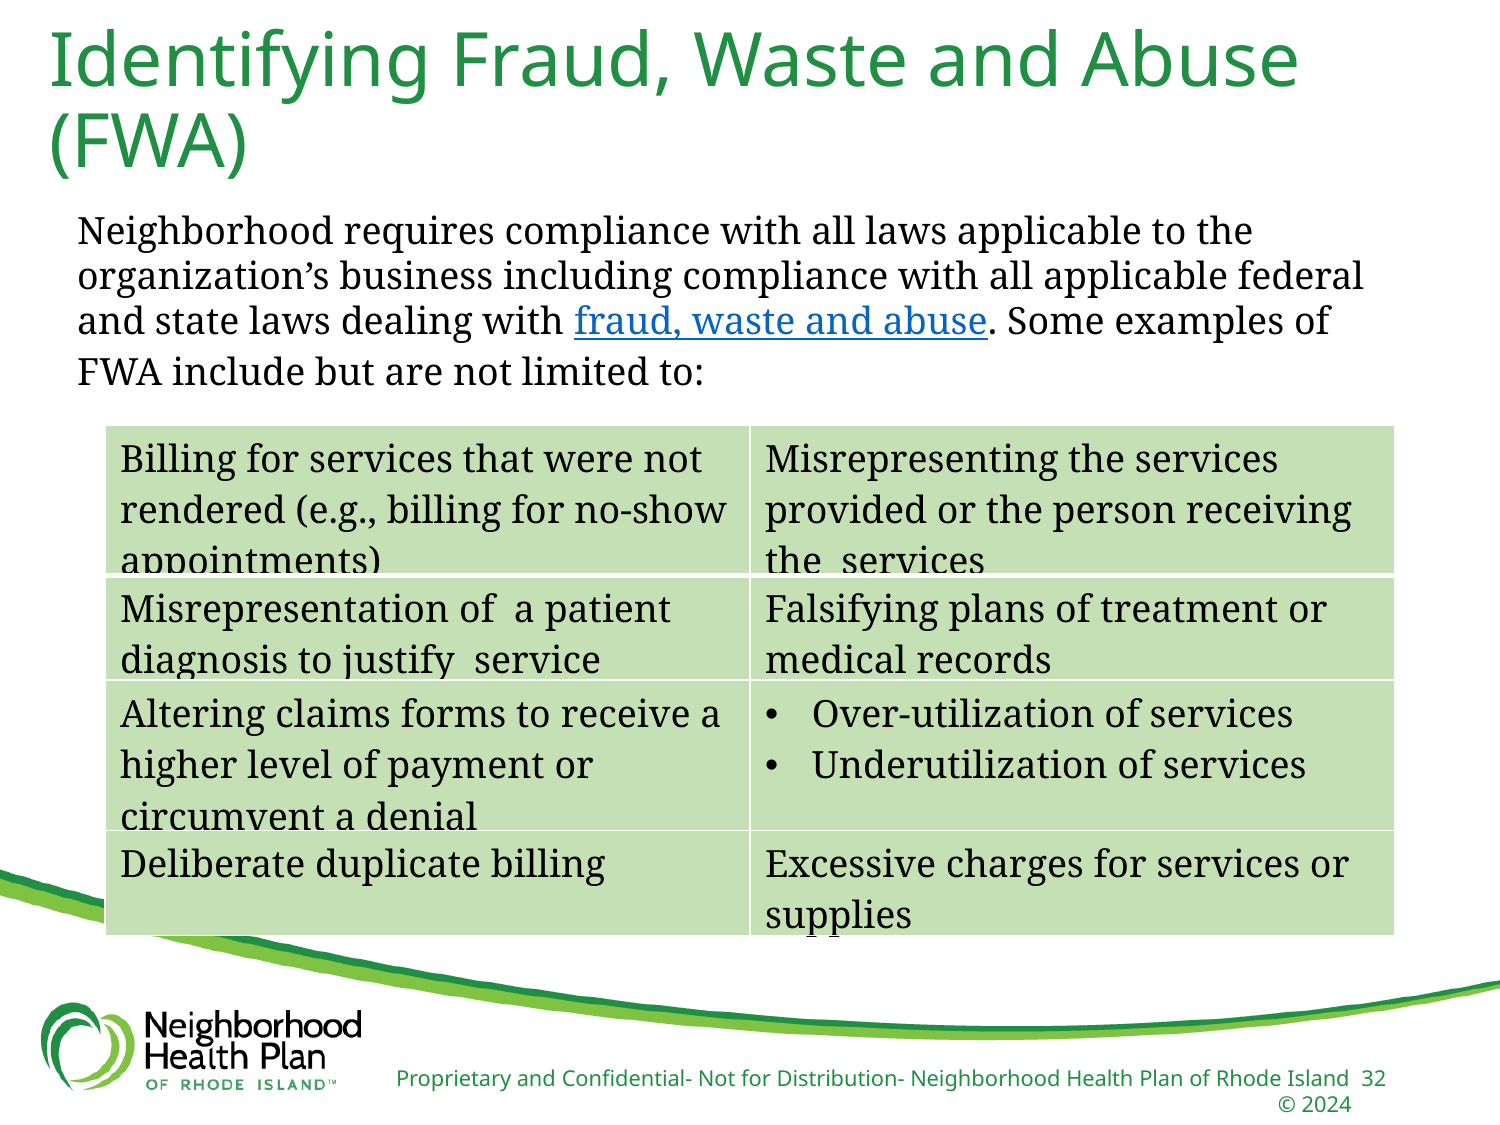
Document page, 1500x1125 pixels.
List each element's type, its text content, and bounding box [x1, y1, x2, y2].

picture [0, 0, 1500, 1125]
table_header Billing for services that were not rendered (e.g., billing for no-show appointments) [106, 426, 749, 573]
table_cell Excessive charges for services or supplies [751, 831, 1394, 935]
text_box Neighborhood requires compliance with all laws applicable to the organization’s business including compliance with all applicable federal and state laws dealing with fraud, waste and abuse. Some examples of FWA include but are not limited to: [62, 199, 1416, 401]
title Identifying Fraud, Waste and Abuse (FWA) [34, 23, 1416, 183]
table_cell Deliberate duplicate billing [106, 831, 749, 935]
table_header Misrepresenting the services provided or the person receiving the services [751, 426, 1394, 573]
table_cell Altering claims forms to receive a higher level of payment or circumvent a denial [106, 681, 749, 830]
table_cell Over-utilization of services Underutilization of services [751, 681, 1394, 830]
table_cell Falsifying plans of treatment or medical records [751, 578, 1394, 679]
table_cell Misrepresentation of a patient diagnosis to justify service [106, 578, 749, 679]
